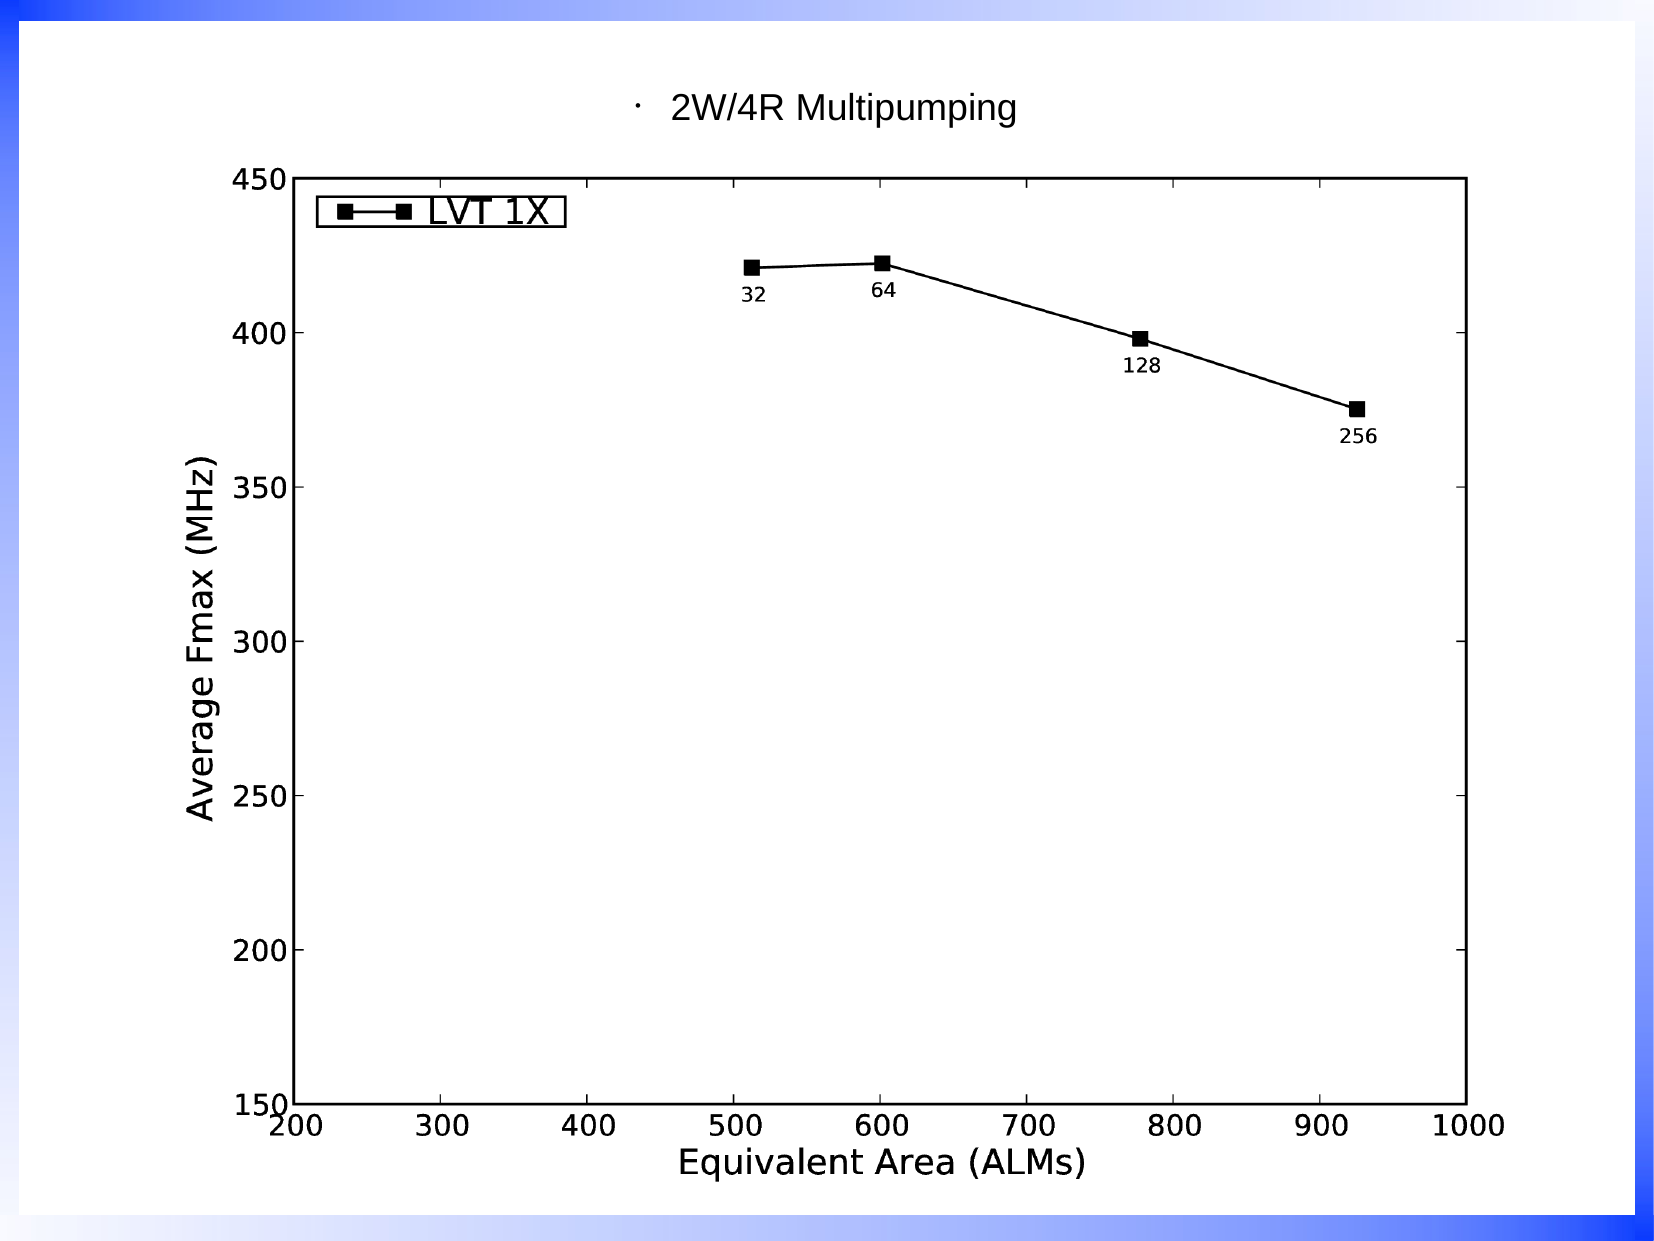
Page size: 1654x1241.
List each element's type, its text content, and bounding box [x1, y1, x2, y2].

text_box 2W/4R Multipumping [82, 49, 1571, 162]
picture [0, 0, 1654, 1241]
